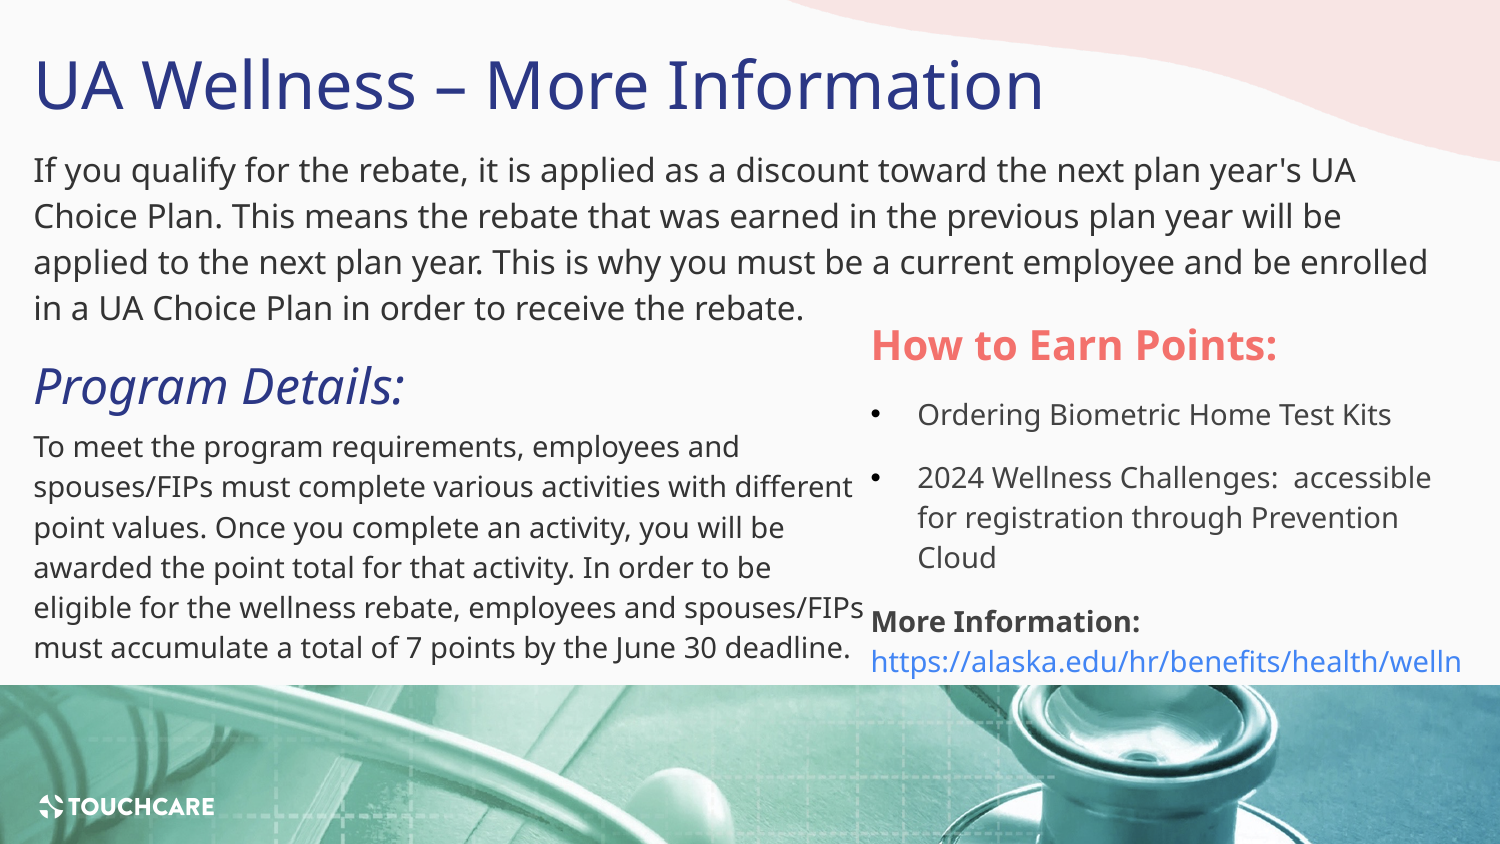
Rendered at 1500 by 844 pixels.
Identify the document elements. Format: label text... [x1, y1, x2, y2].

picture [0, 642, 1500, 844]
text_box To meet the program requirements, employees and spouses/FIPs must complete various activities with different point values. Once you complete an activity, you will be awarded the point total for that activity. In order to be eligible for the wellness rebate, employees and spouses/FIPs must accumulate a total of 7 points by the June 30 deadline. [18, 408, 855, 641]
text_box Program Details: [18, 339, 513, 408]
text_box If you qualify for the rebate, it is applied as a discount toward the next plan year's UA Choice Plan. This means the rebate that was earned in the previous plan year will be applied to the next plan year. This is why you must be a current employee and be enrolled in a UA Choice Plan in order to receive the rebate. [18, 128, 1453, 343]
picture [538, 0, 1500, 275]
text_box How to Earn Points: Ordering Biometric Home Test Kits 2024 Wellness Challenges: accessible for registration through Prevention Cloud More Information: https://alaska.edu/hr/benefits/health/wellness.php [855, 295, 1482, 641]
text_box UA Wellness – More Information [18, 27, 533, 128]
